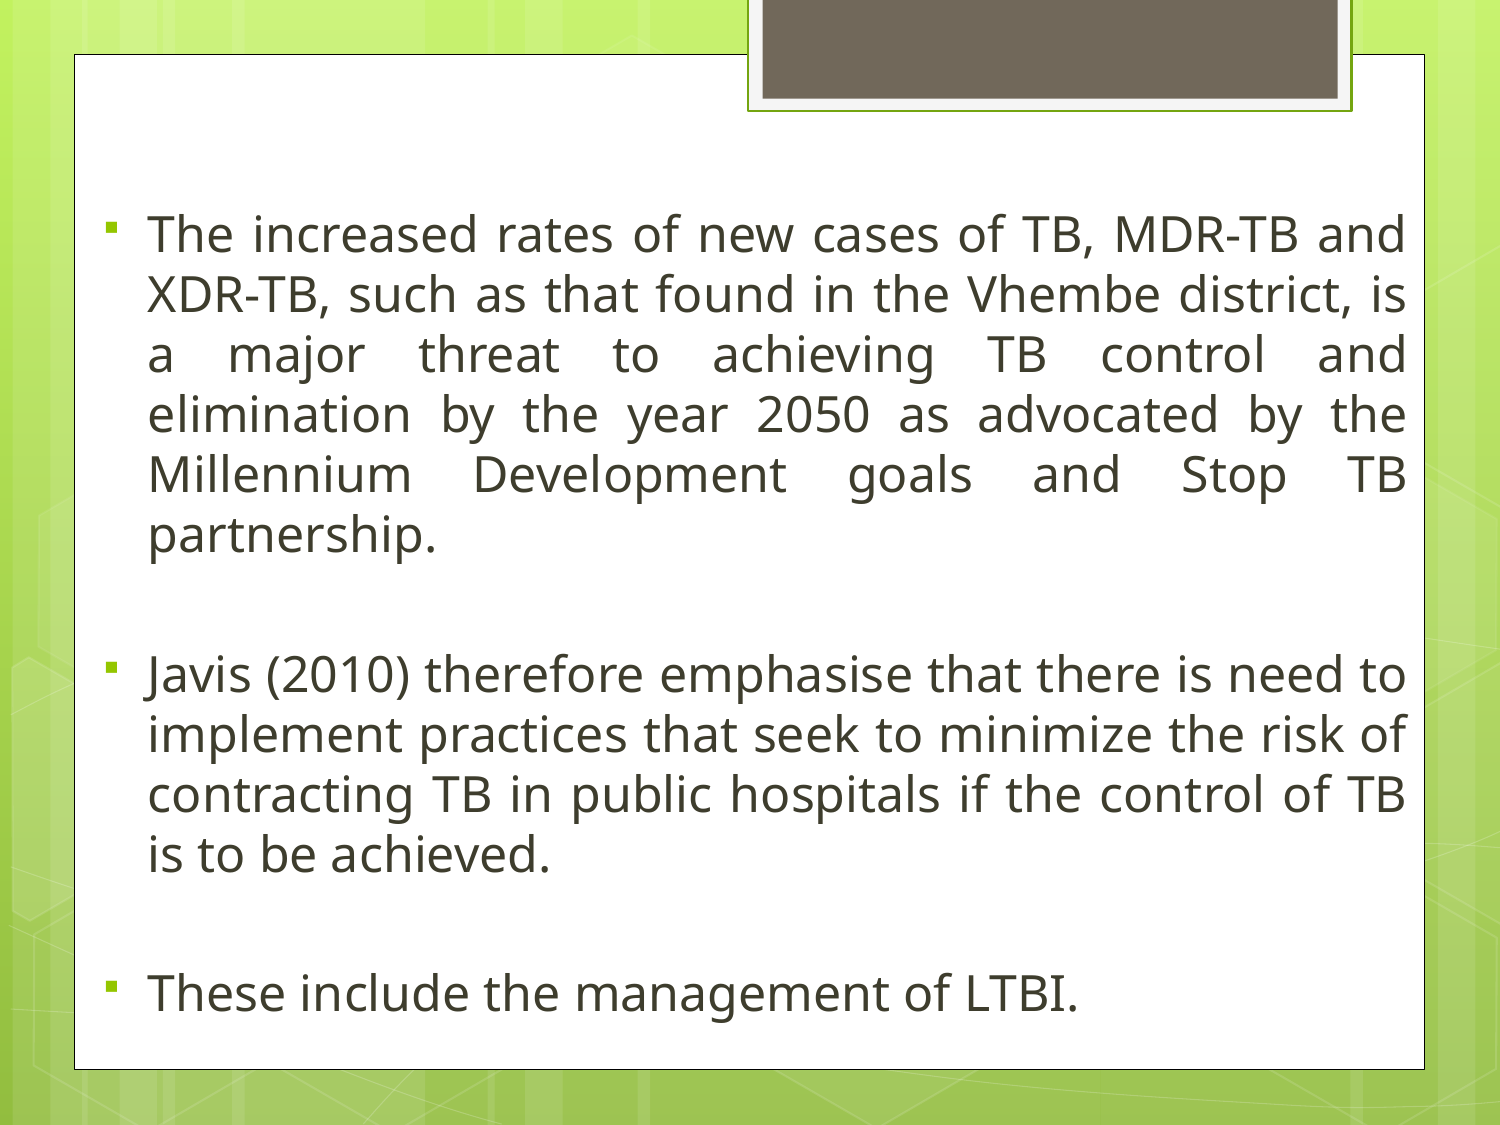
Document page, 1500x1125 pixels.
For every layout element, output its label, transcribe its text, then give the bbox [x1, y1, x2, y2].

list The increased rates of new cases of TB, MDR-TB and XDR-TB, such as that found in the Vhembe district, is a major threat to achieving TB control and elimination by the year 2050 as advocated by the Millennium Development goals and Stop TB partnership. Javis (2010) therefore emphasise that there is need to implement practices that seek to minimize the risk of contracting TB in public hospitals if the control of TB is to be achieved. These include the management of LTBI. [76, 54, 1424, 1071]
